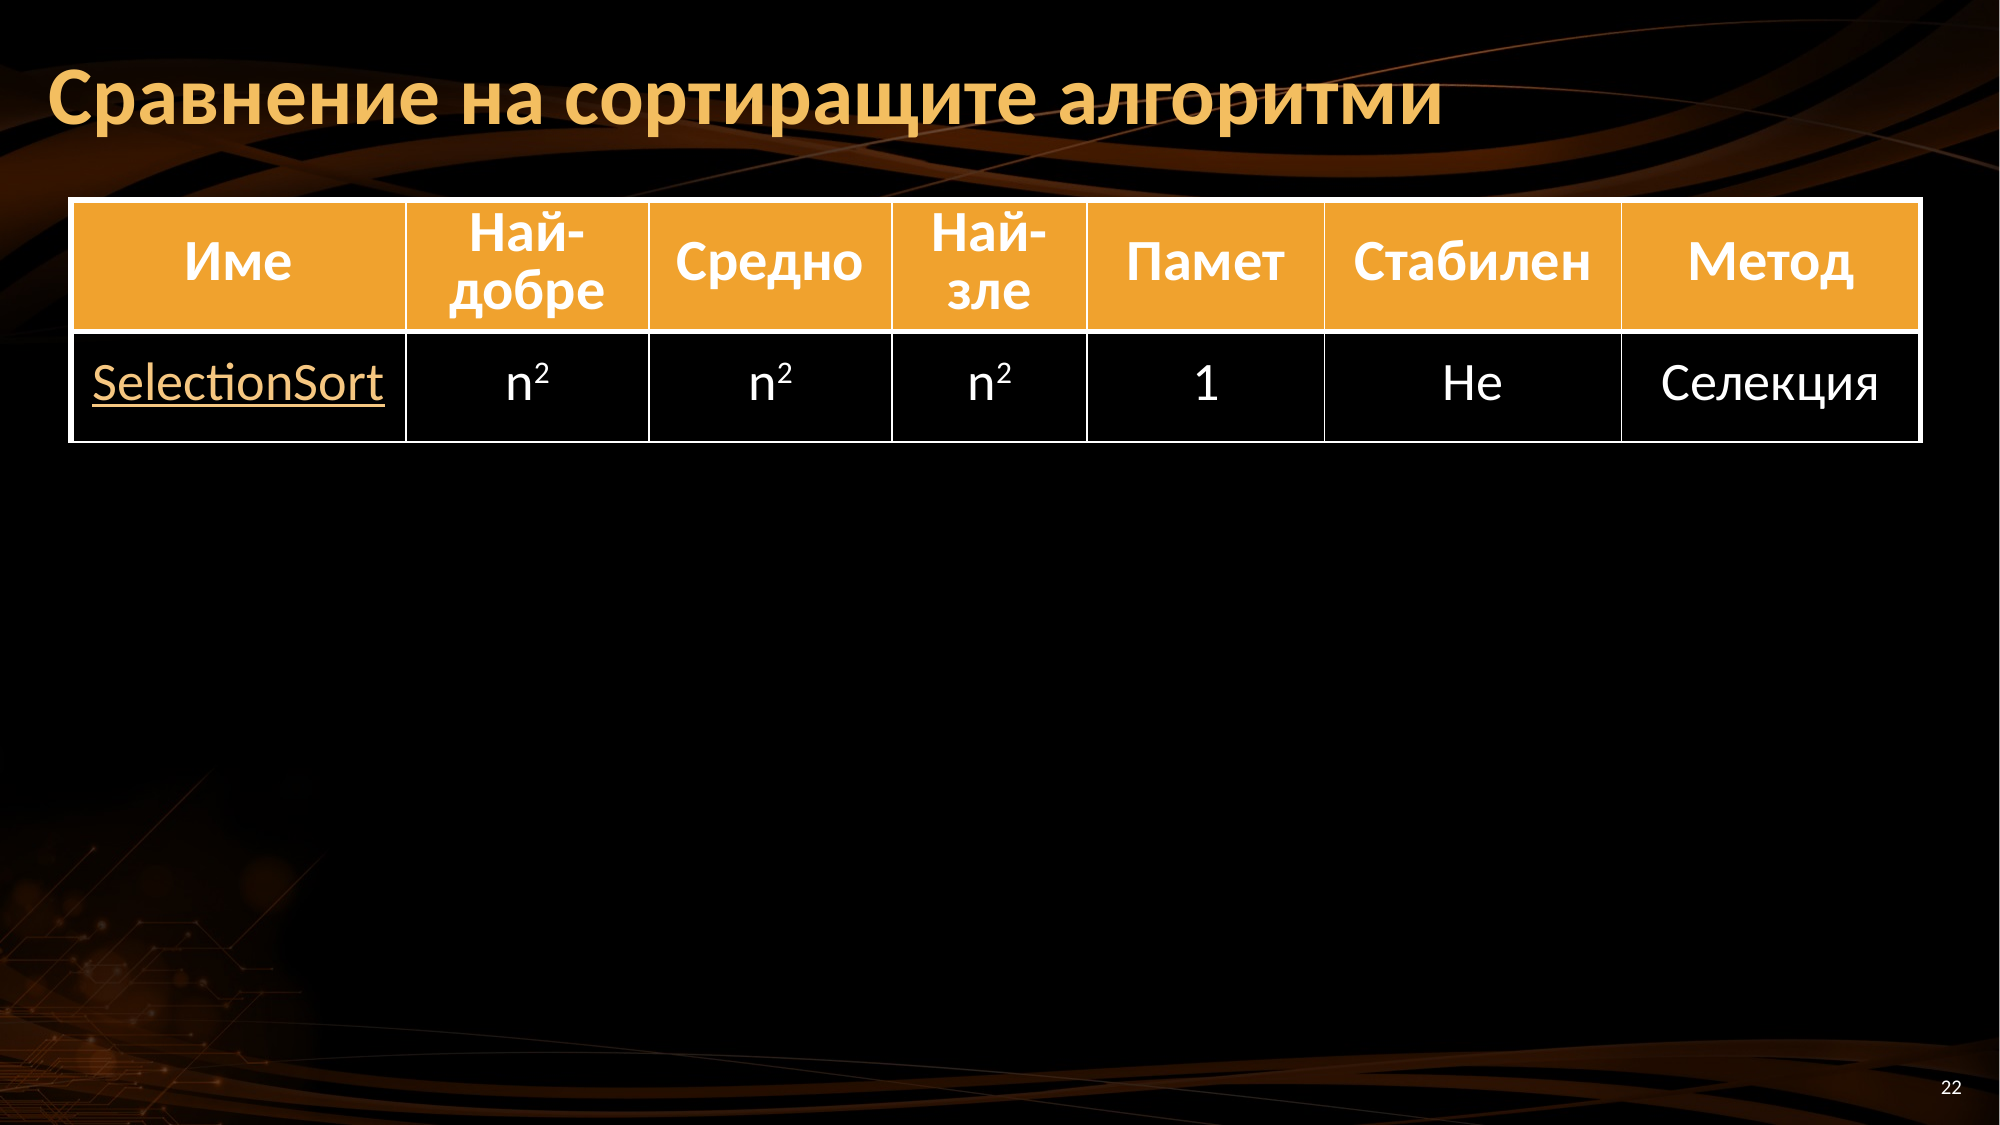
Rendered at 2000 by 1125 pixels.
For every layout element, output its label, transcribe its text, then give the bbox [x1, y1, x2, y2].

table_cell Селекция [1622, 334, 1918, 441]
table_cell n2 [650, 334, 891, 441]
table_cell Не [1325, 334, 1621, 441]
table_header Средно [650, 203, 891, 329]
table_header Метод [1622, 203, 1918, 329]
title Сравнение на сортиращите алгоритми [30, 6, 1968, 189]
table_header Памет [1088, 203, 1324, 329]
table_cell n2 [893, 334, 1086, 441]
slide_number 22 [1897, 1070, 1968, 1103]
table_header Най-зле [893, 203, 1086, 329]
table_header Най-добре [407, 203, 648, 329]
picture [0, 0, 2000, 1125]
table_cell SelectionSort [74, 334, 405, 441]
table_cell 1 [1088, 334, 1324, 441]
table_cell n2 [407, 334, 648, 441]
table_header Стабилен [1325, 203, 1621, 329]
table_header Име [74, 203, 405, 329]
